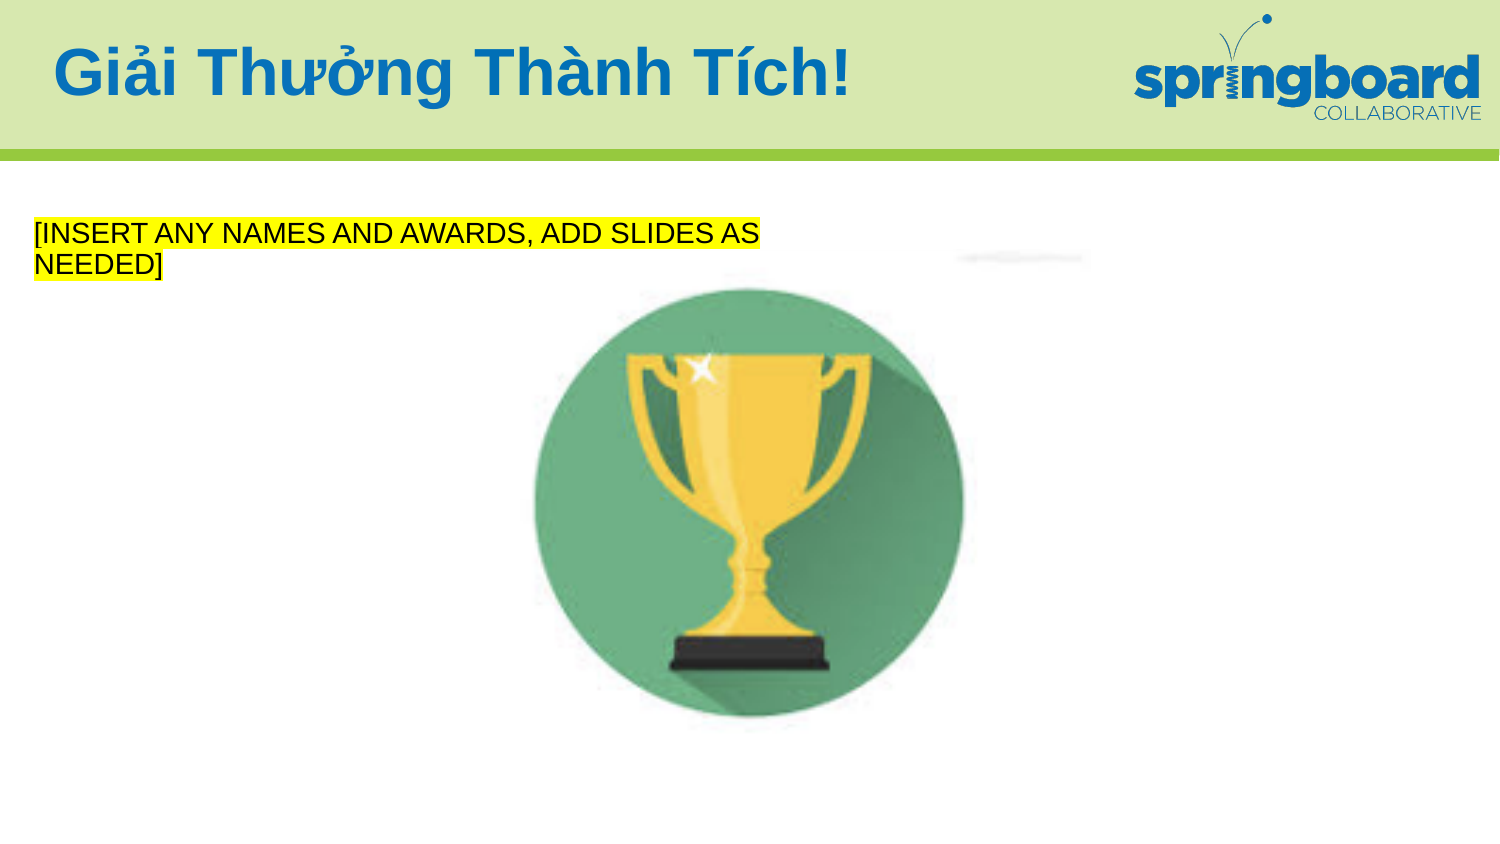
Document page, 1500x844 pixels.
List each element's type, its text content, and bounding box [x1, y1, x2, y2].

text_box [INSERT ANY NAMES AND AWARDS, ADD SLIDES AS NEEDED] [0, 152, 876, 347]
picture [1134, 14, 1481, 120]
picture [408, 249, 1091, 759]
text_box Giải Thưởng Thành Tích! [38, 23, 1075, 129]
